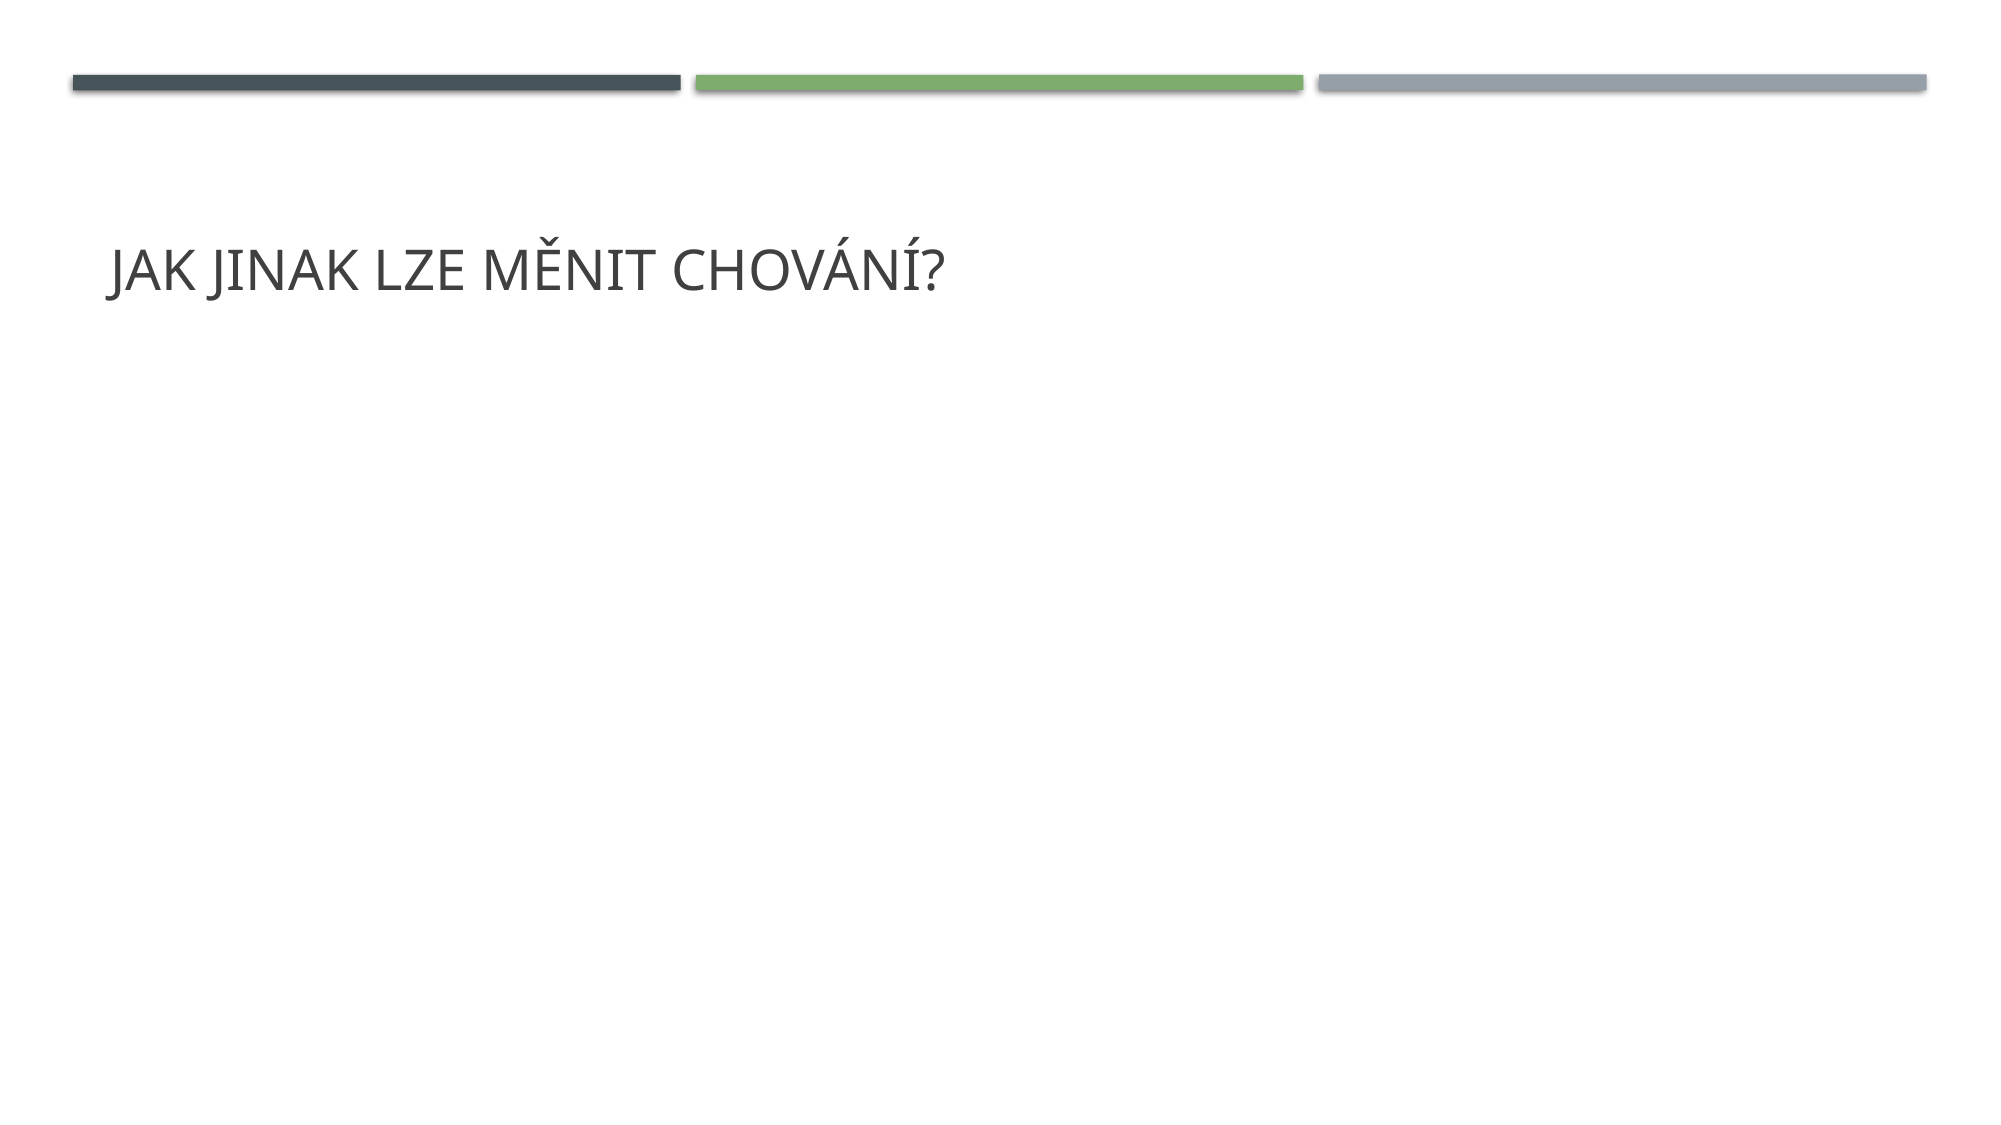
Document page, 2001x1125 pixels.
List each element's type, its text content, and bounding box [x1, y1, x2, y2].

title Jak jinak lze měnit chování? [95, 115, 1905, 311]
